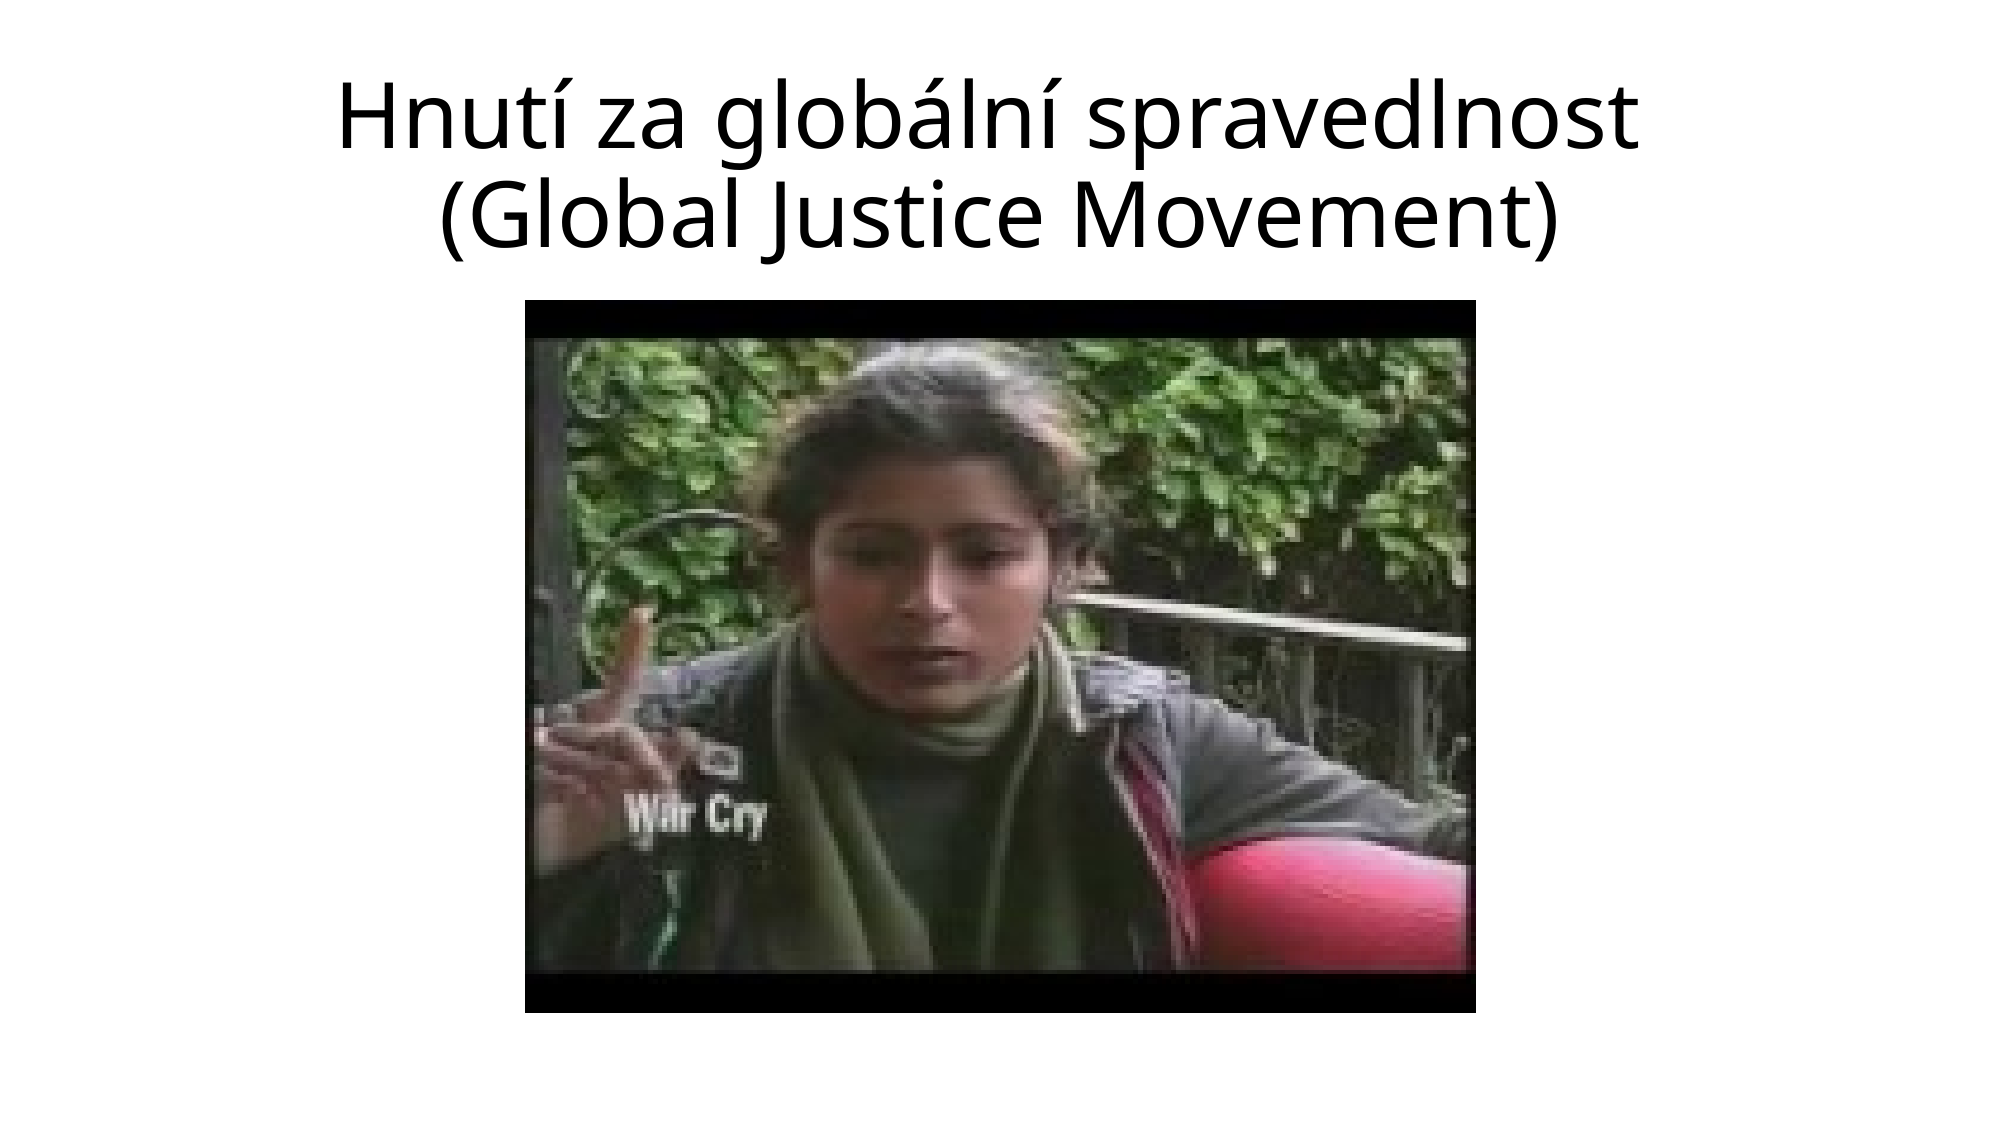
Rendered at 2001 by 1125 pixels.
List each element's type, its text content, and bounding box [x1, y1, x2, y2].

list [524, 299, 1476, 1014]
title Hnutí za globální spravedlnost (Global Justice Movement) [137, 59, 1863, 278]
